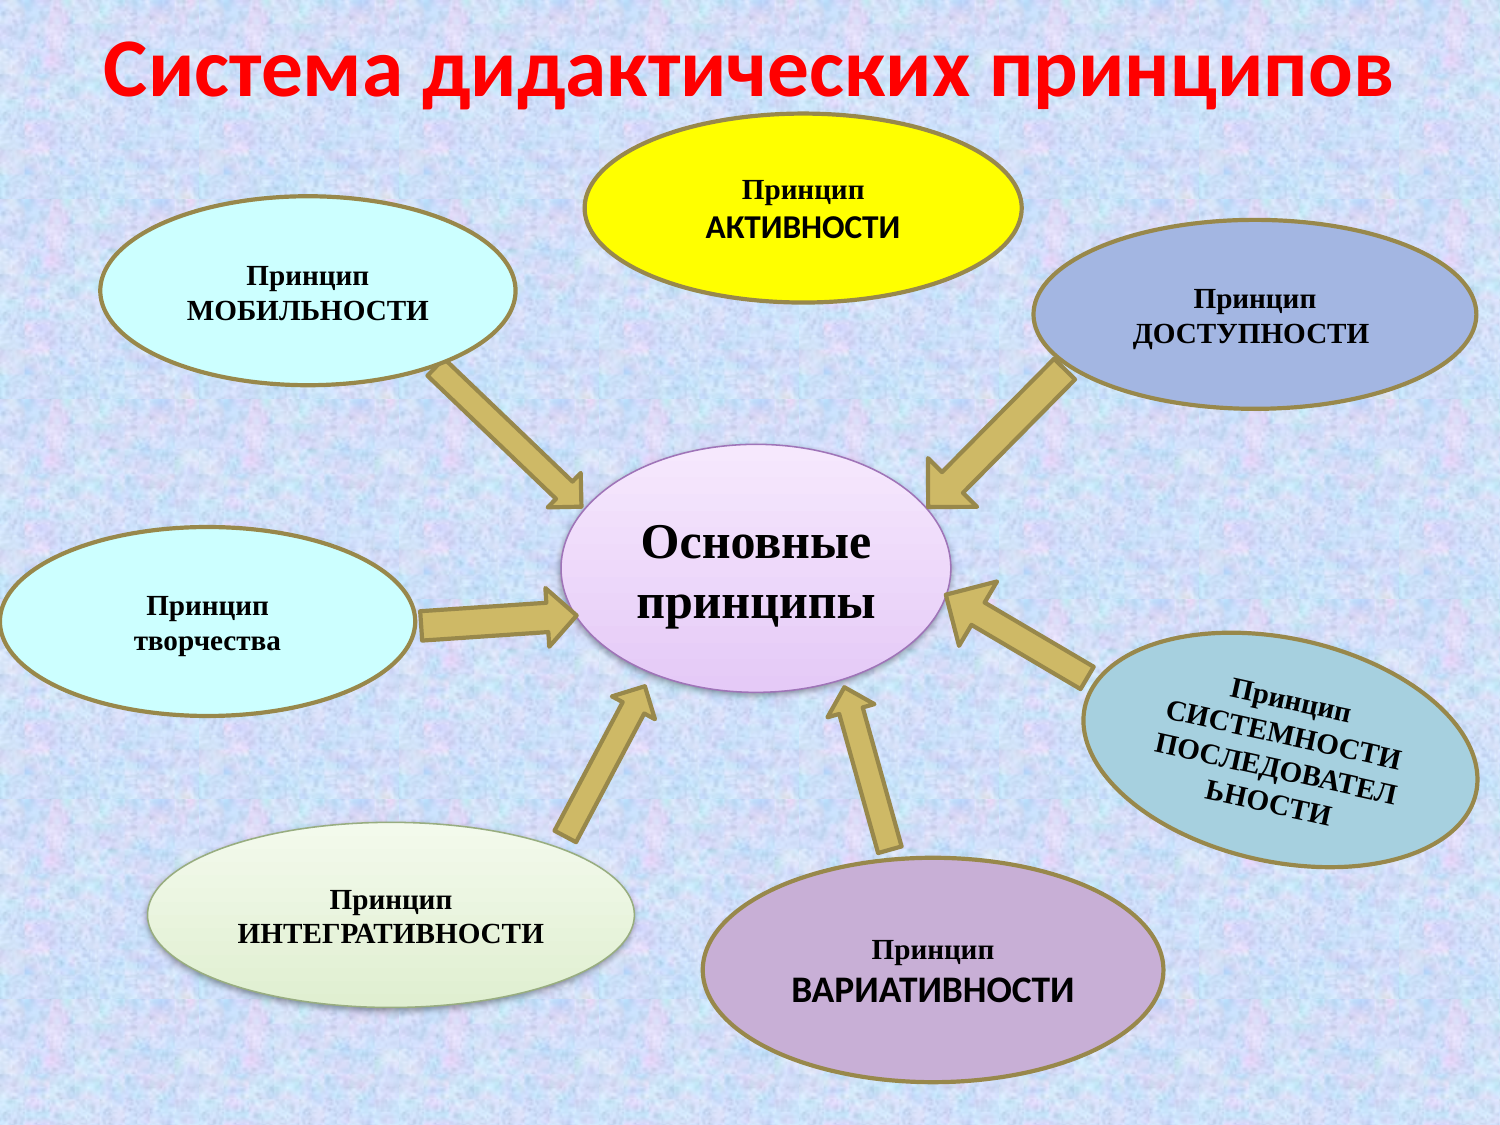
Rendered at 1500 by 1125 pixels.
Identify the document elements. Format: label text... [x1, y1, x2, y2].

text_box Принцип СИСТЕМНОСТИ ПОСЛЕДОВАТЕЛЬНОСТИ [1081, 630, 1480, 870]
text_box [425, 362, 584, 510]
title Система дидактических принципов [75, 0, 1425, 126]
text_box Принцип ИНТЕГРАТИВНОСТИ [146, 821, 636, 1009]
text_box Принцип ДОСТУПНОСТИ [1031, 217, 1479, 411]
text_box Принцип ВАРИАТИВНОСТИ [700, 855, 1166, 1085]
text_box [825, 685, 904, 856]
text_box Принцип творчества [0, 524, 418, 719]
text_box [943, 579, 1096, 692]
text_box [925, 357, 1078, 510]
text_box Принцип АКТИВНОСТИ [582, 126, 1024, 305]
text_box Основные принципы [560, 443, 952, 694]
text_box Принцип МОБИЛЬНОСТИ [98, 194, 518, 388]
text_box [552, 684, 657, 845]
text_box [418, 586, 579, 649]
